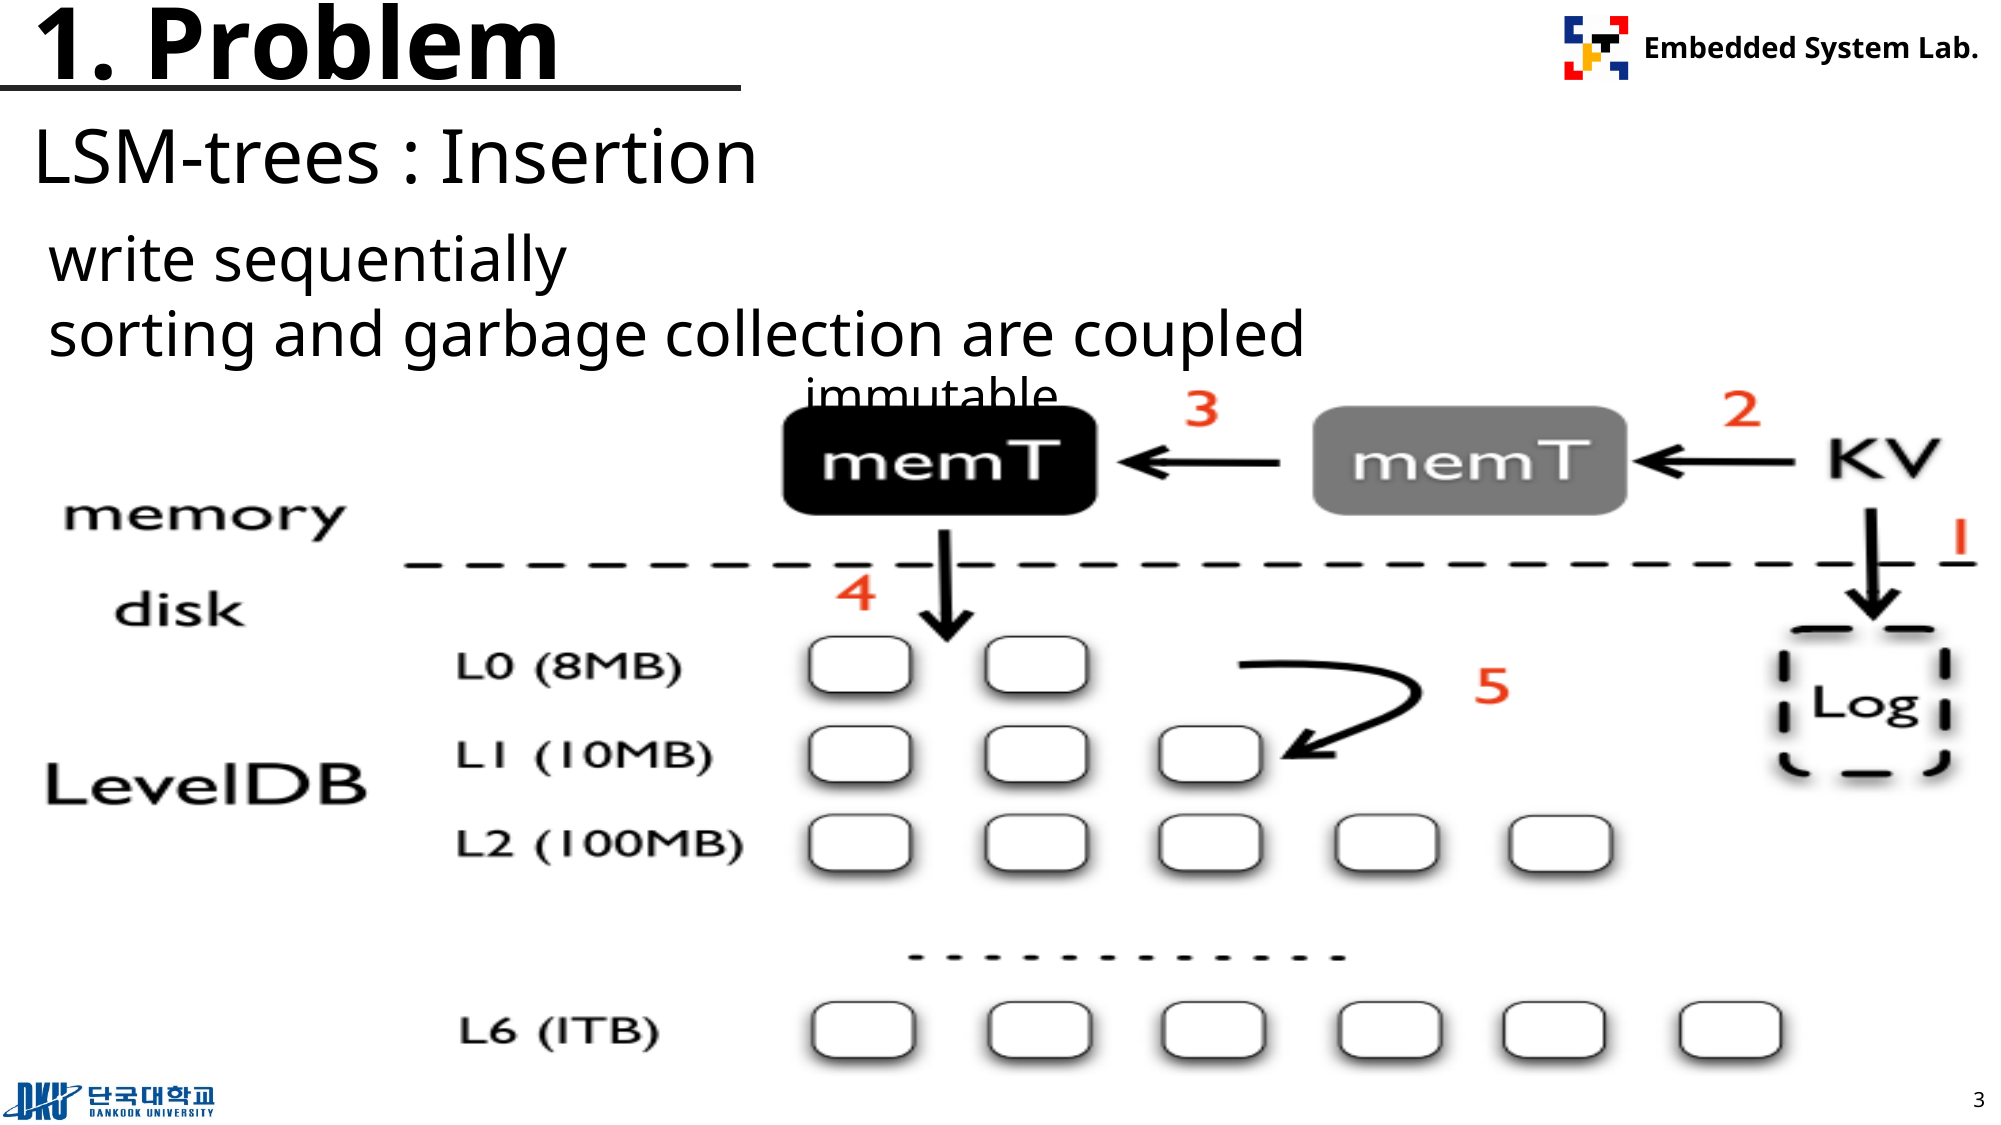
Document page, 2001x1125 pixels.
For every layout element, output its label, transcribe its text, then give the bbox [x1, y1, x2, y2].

slide_number ‹#› [1550, 1087, 2000, 1125]
picture [0, 379, 2000, 1125]
title 1. Problem [17, 17, 1474, 78]
text_box write sequentially sorting and garbage collection are coupled [33, 204, 1984, 315]
text_box immutable [789, 349, 1084, 376]
picture [1563, 15, 1629, 81]
text_box LSM-trees : Insertion [17, 93, 1318, 205]
